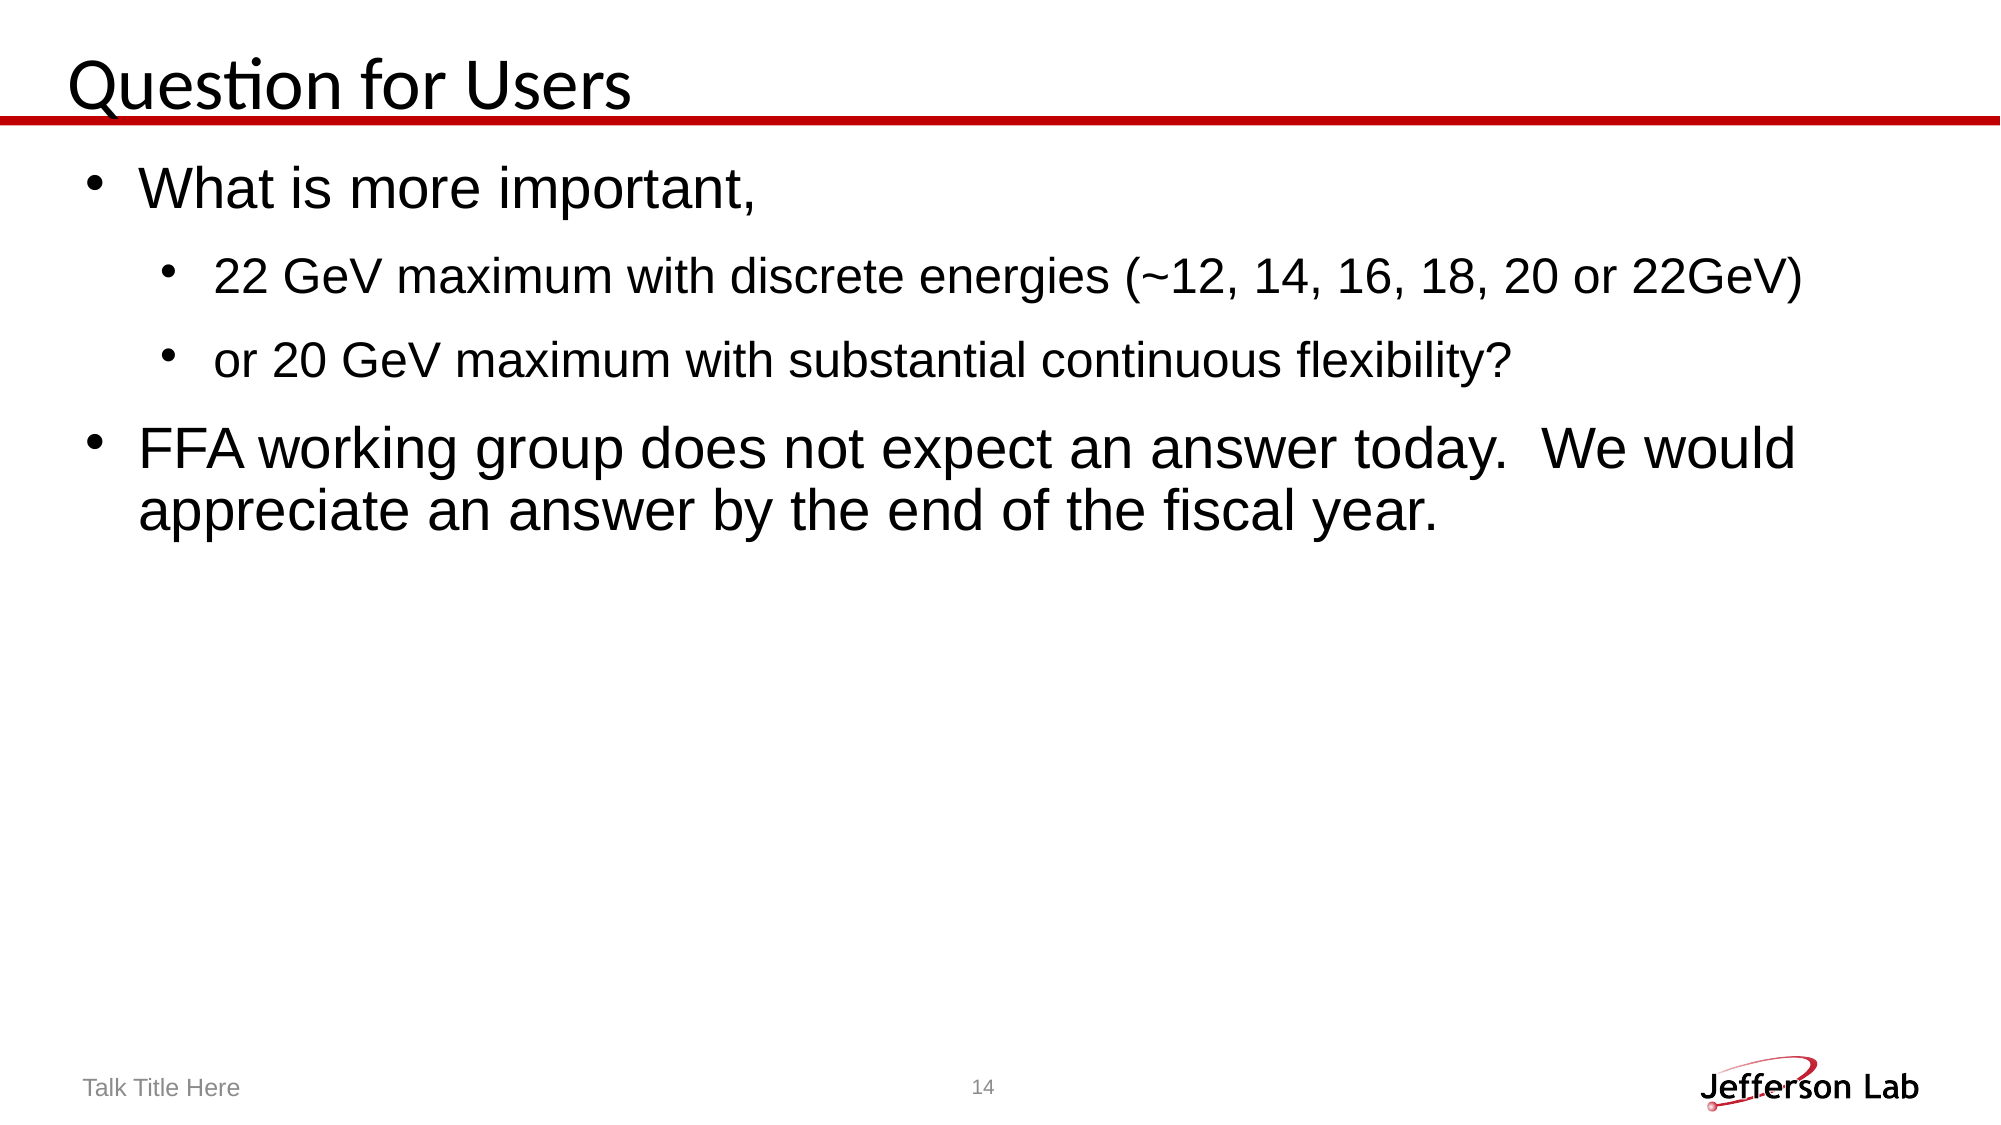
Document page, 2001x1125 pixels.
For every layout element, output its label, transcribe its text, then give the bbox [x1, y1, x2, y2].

title Question for Users [67, 39, 1919, 120]
picture [1698, 1047, 1933, 1124]
slide_number 14 [924, 1060, 1042, 1111]
footer Talk Title Here [67, 1060, 925, 1112]
list What is more important, 22 GeV maximum with discrete energies (~12, 14, 16, 18, 20 or 22GeV) or 20 GeV maximum with substantial continuous flexibility? FFA working group does not expect an answer today. We would appreciate an answer by the end of the fiscal year. [67, 158, 1919, 1042]
